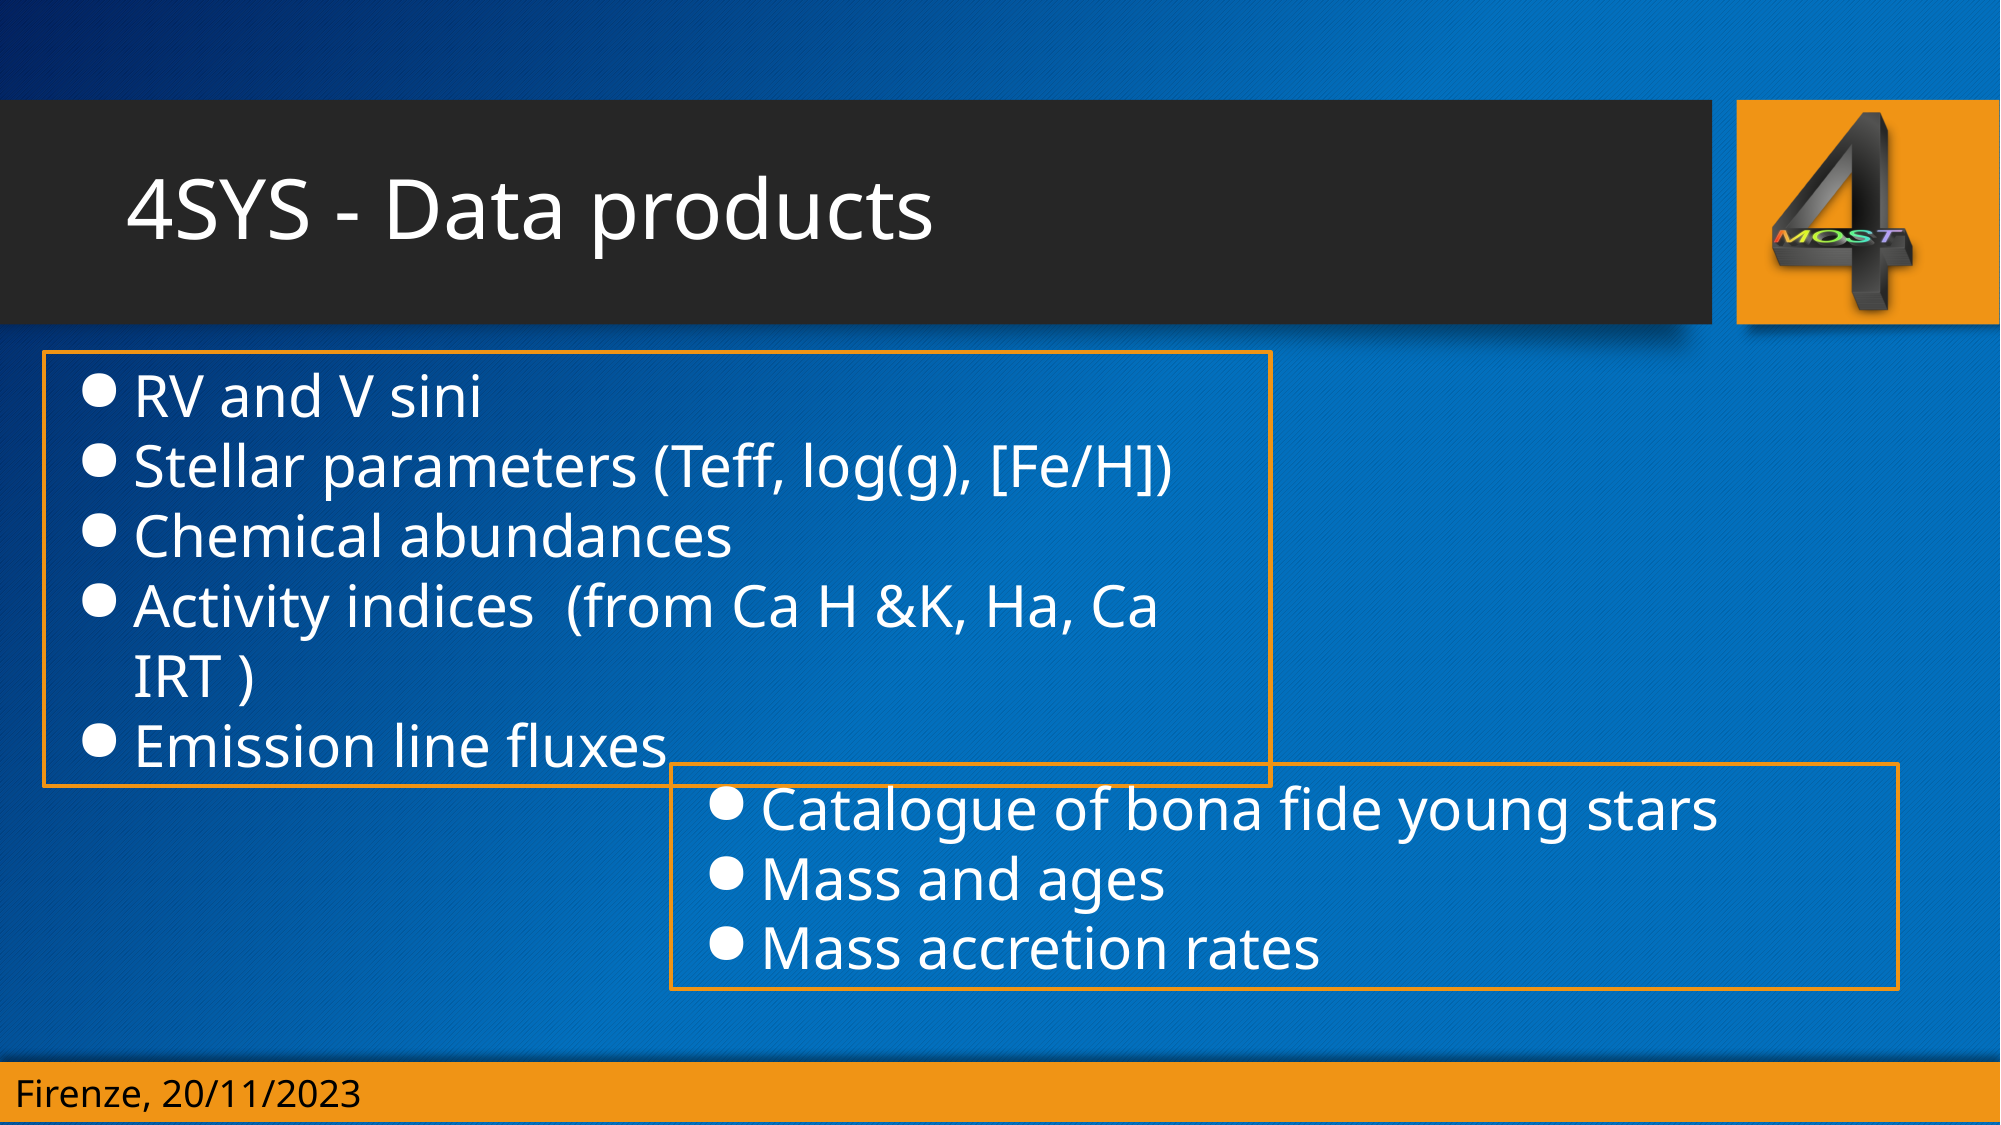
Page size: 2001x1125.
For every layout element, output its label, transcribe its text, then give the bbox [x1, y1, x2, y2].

title 4SYS - Data products [111, 123, 1689, 301]
picture [1736, 0, 2000, 406]
text_box Firenze, 20/11/2023 [0, 1062, 2000, 1122]
text_box Catalogue of bona fide young stars Mass and ages Mass accretion rates [670, 764, 1898, 989]
picture [0, 325, 1713, 376]
text_box RV and V sini Stellar parameters (Teff, log(g), [Fe/H]) Chemical abundances Activity indices (from Ca H &K, Ha, Ca IRT ) Emission line fluxes [43, 351, 1271, 787]
